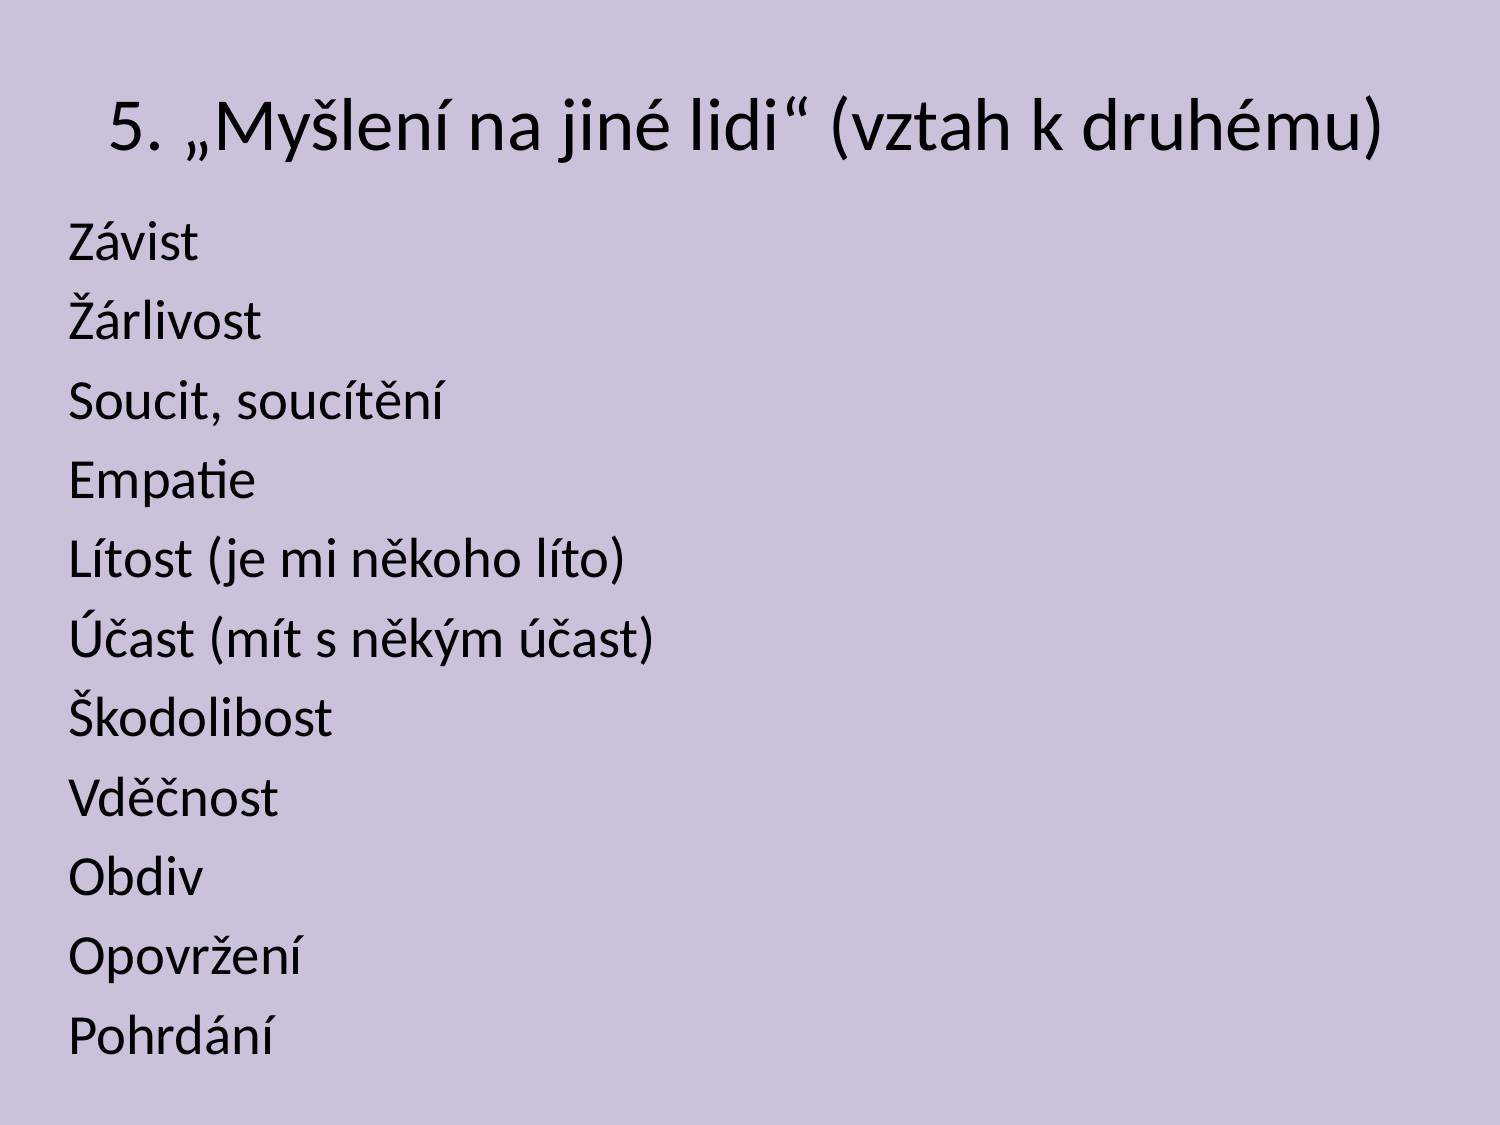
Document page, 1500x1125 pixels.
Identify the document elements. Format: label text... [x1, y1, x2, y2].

title 5. „Myšlení na jiné lidi“ (vztah k druhému) [53, 45, 1459, 197]
list Závist Žárlivost Soucit, soucítění Empatie Lítost (je mi někoho líto) Účast (mít s někým účast) Škodolibost Vděčnost Obdiv Opovržení Pohrdání [53, 196, 1436, 1083]
